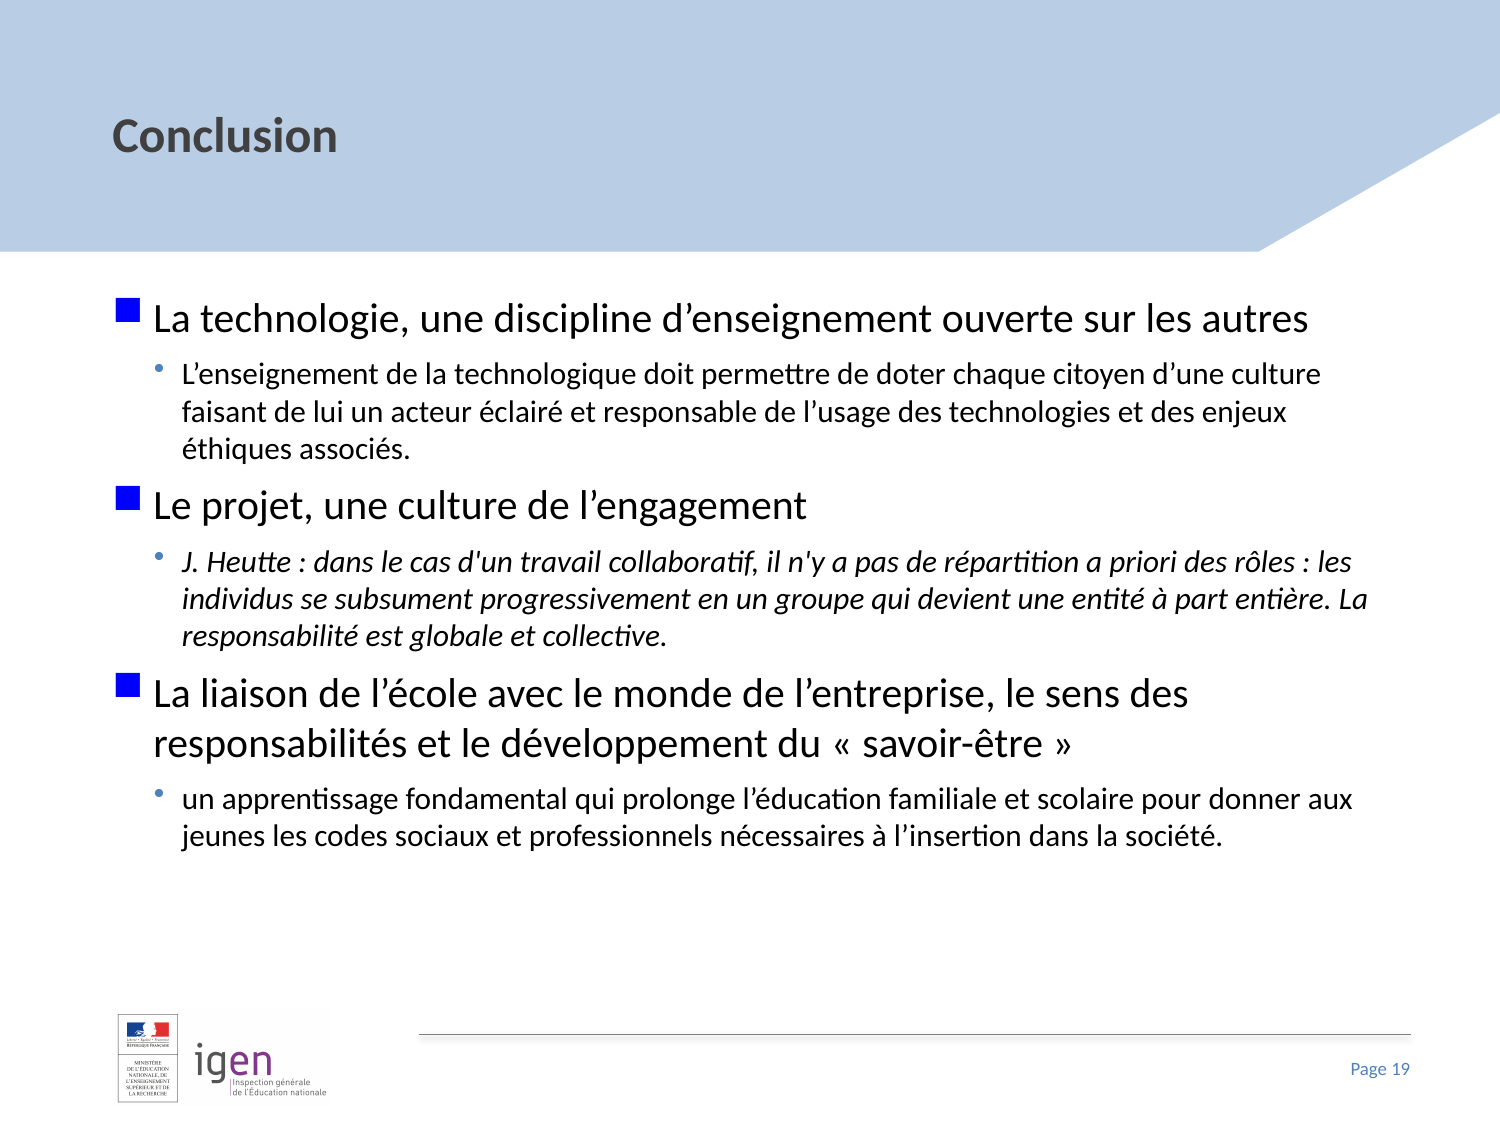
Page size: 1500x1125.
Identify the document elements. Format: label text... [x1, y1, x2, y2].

list La technologie, une discipline d’enseignement ouverte sur les autres L’enseignement de la technologique doit permettre de doter chaque citoyen d’une culture faisant de lui un acteur éclairé et responsable de l’usage des technologies et des enjeux éthiques associés. Le projet, une culture de l’engagement J. Heutte : dans le cas d'un travail collaboratif, il n'y a pas de répartition a priori des rôles : les individus se subsument progressivement en un groupe qui devient une entité à part entière. La responsabilité est globale et collective. La liaison de l’école avec le monde de l’entreprise, le sens des responsabilités et le développement du « savoir-être » un apprentissage fondamental qui prolonge l’éducation familiale et scolaire pour donner aux jeunes les codes sociaux et professionnels nécessaires à l’insertion dans la société. [112, 290, 1388, 988]
title Conclusion [112, 21, 1388, 244]
picture [112, 1008, 332, 1108]
